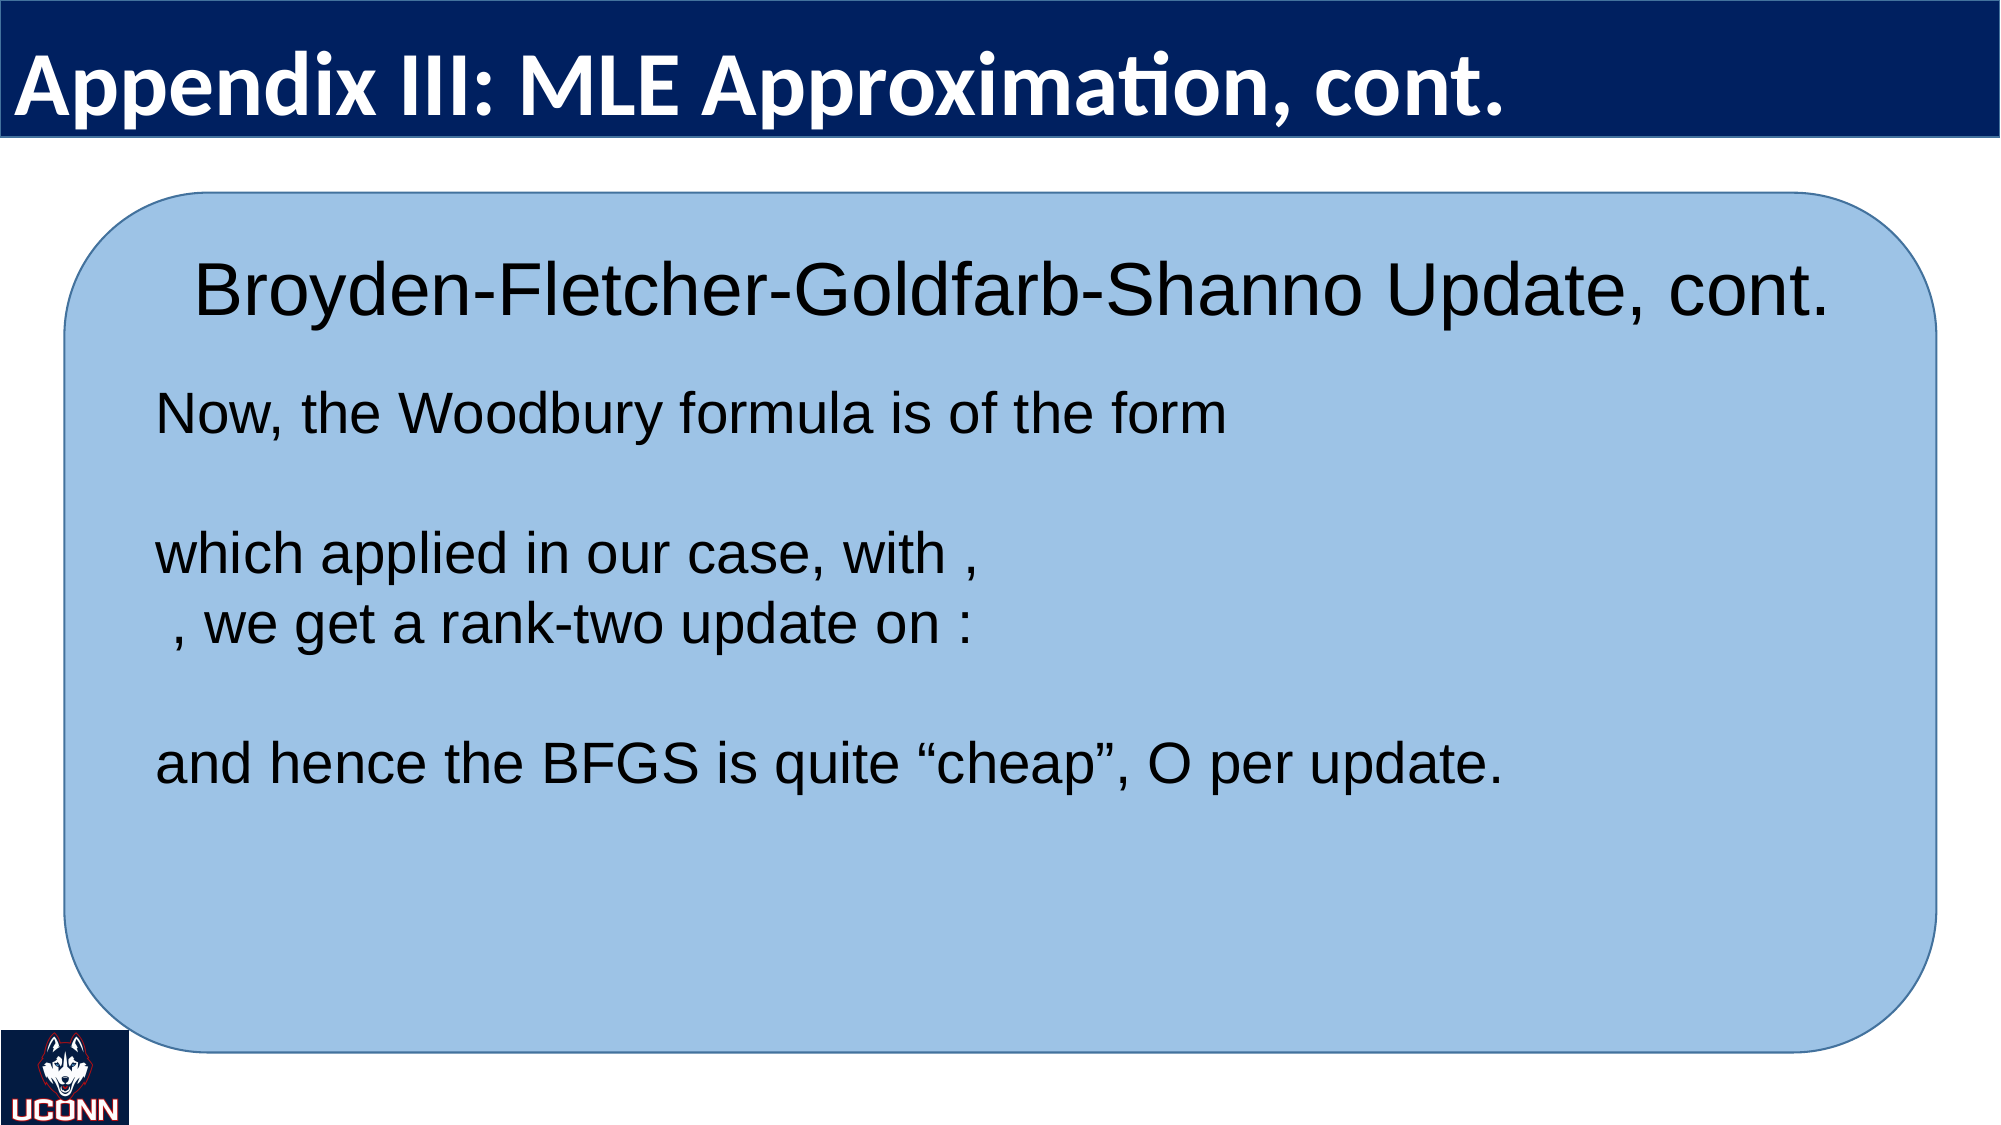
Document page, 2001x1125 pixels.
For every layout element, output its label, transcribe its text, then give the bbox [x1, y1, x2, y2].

text_box Appendix III: MLE Approximation, cont. [0, 16, 1967, 141]
picture [1, 1030, 129, 1125]
text_box [63, 191, 1938, 1054]
text_box [0, 0, 2000, 138]
